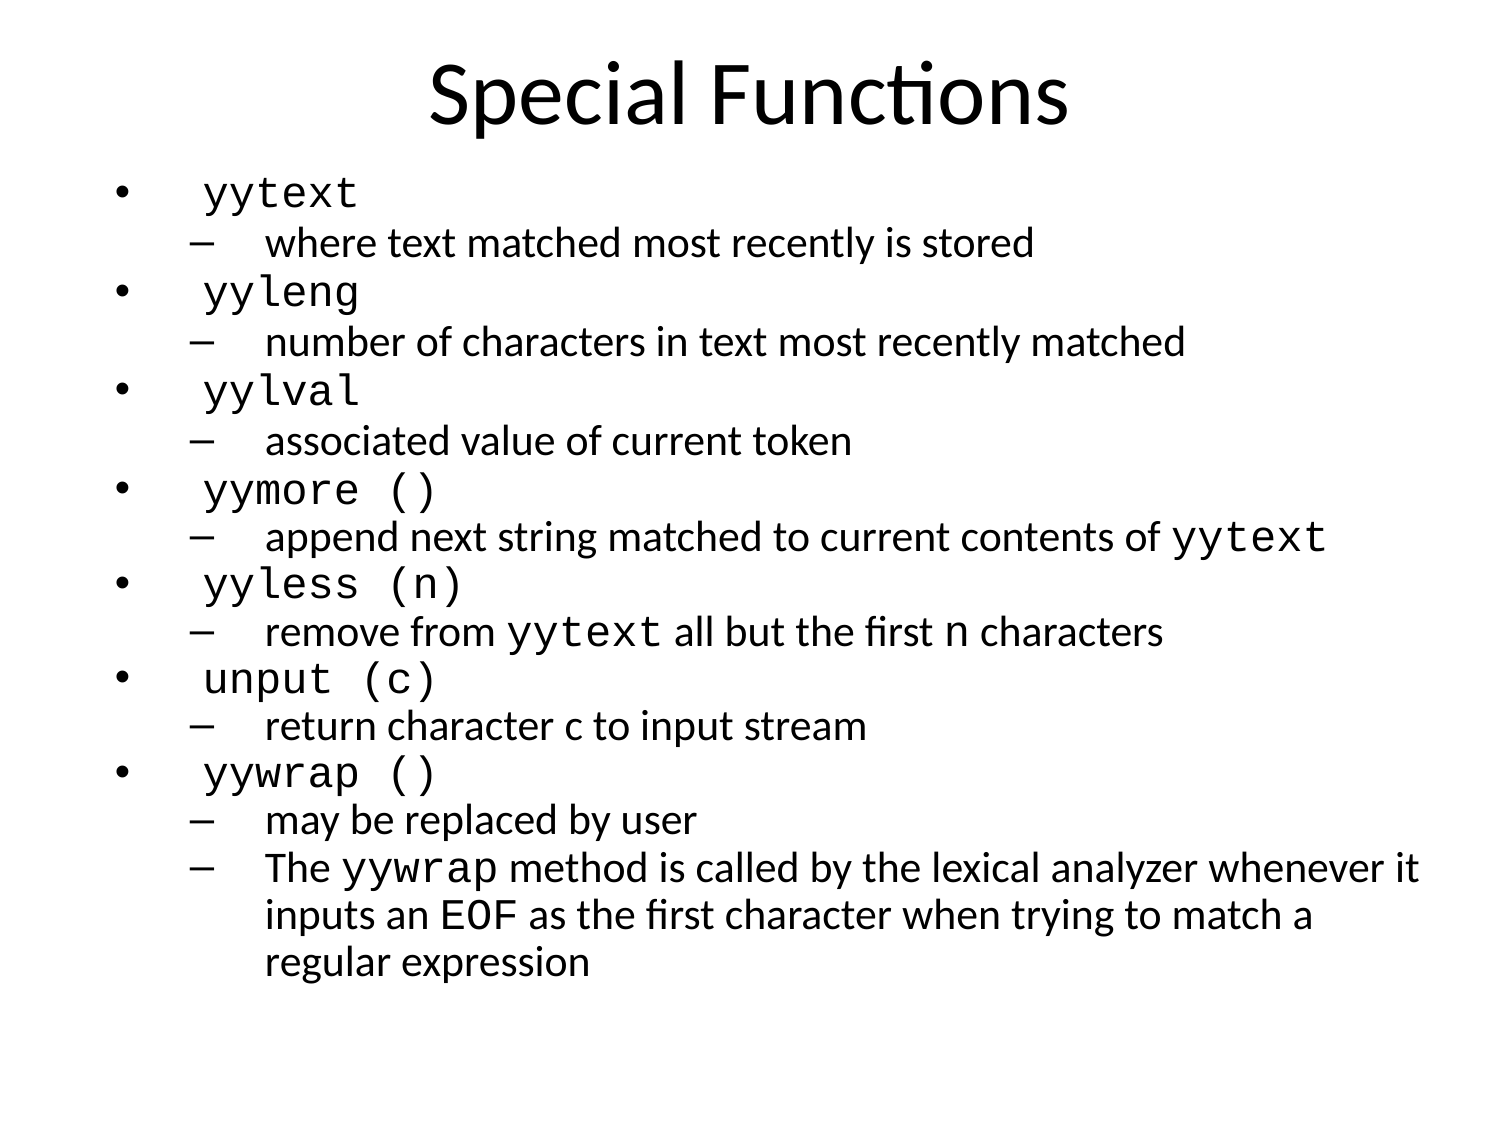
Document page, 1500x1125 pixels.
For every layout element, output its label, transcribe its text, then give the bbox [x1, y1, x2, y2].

title Special Functions [112, 0, 1388, 162]
list yytext where text matched most recently is stored yyleng number of characters in text most recently matched yylval associated value of current token yymore () append next string matched to current contents of yytext yyless (n) remove from yytext all but the first n characters unput (c) return character c to input stream yywrap () may be replaced by user The yywrap method is called by the lexical analyzer whenever it inputs an EOF as the first character when trying to match a regular expression [99, 162, 1463, 1125]
